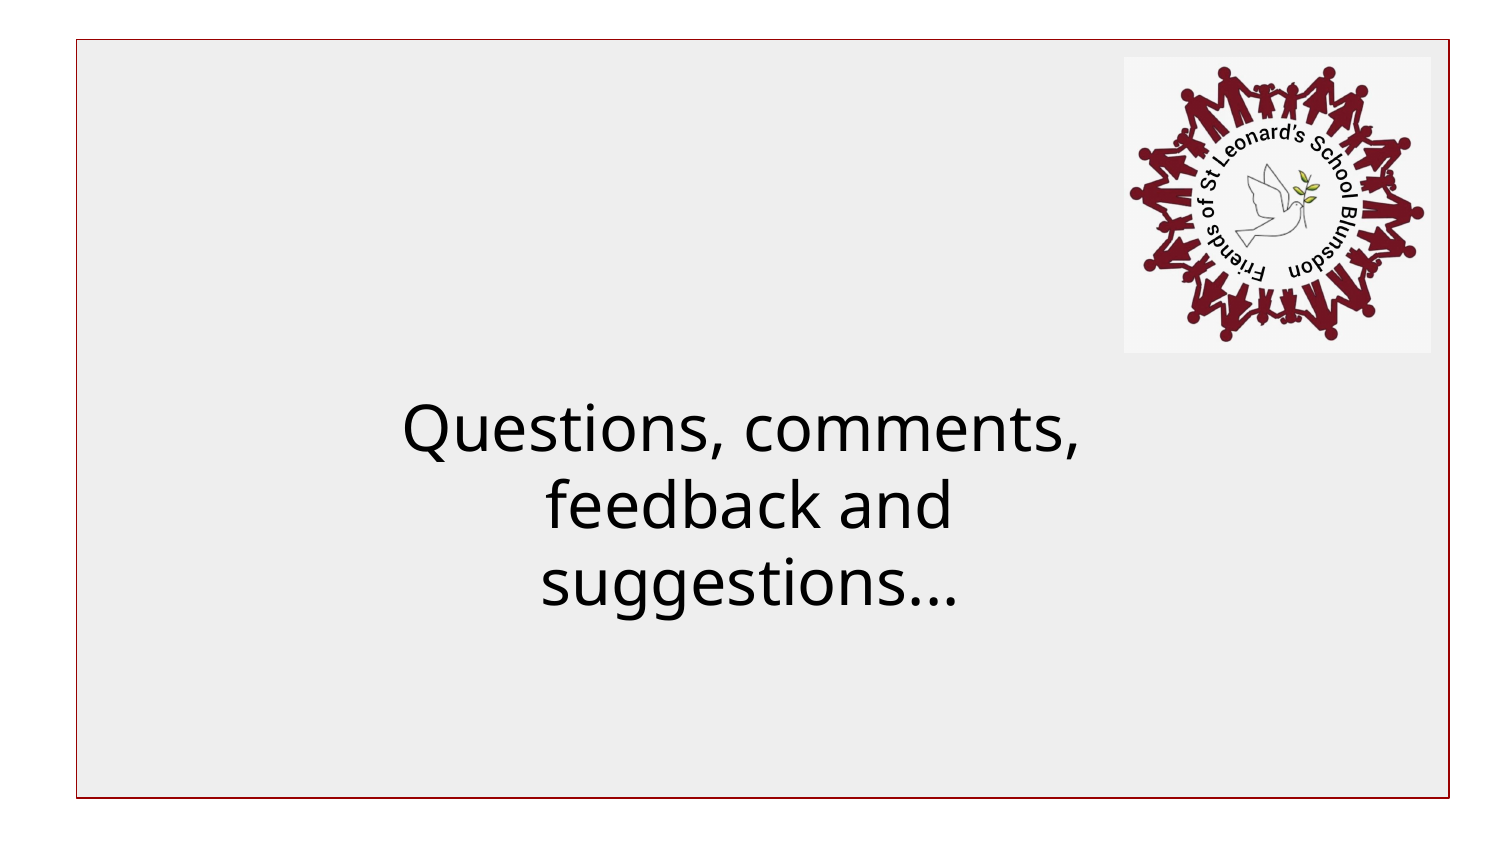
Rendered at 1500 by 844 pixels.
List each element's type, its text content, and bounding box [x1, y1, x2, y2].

text_box [76, 39, 1449, 799]
picture [1124, 57, 1431, 353]
text_box Questions, comments, feedback and suggestions... [317, 371, 1183, 634]
